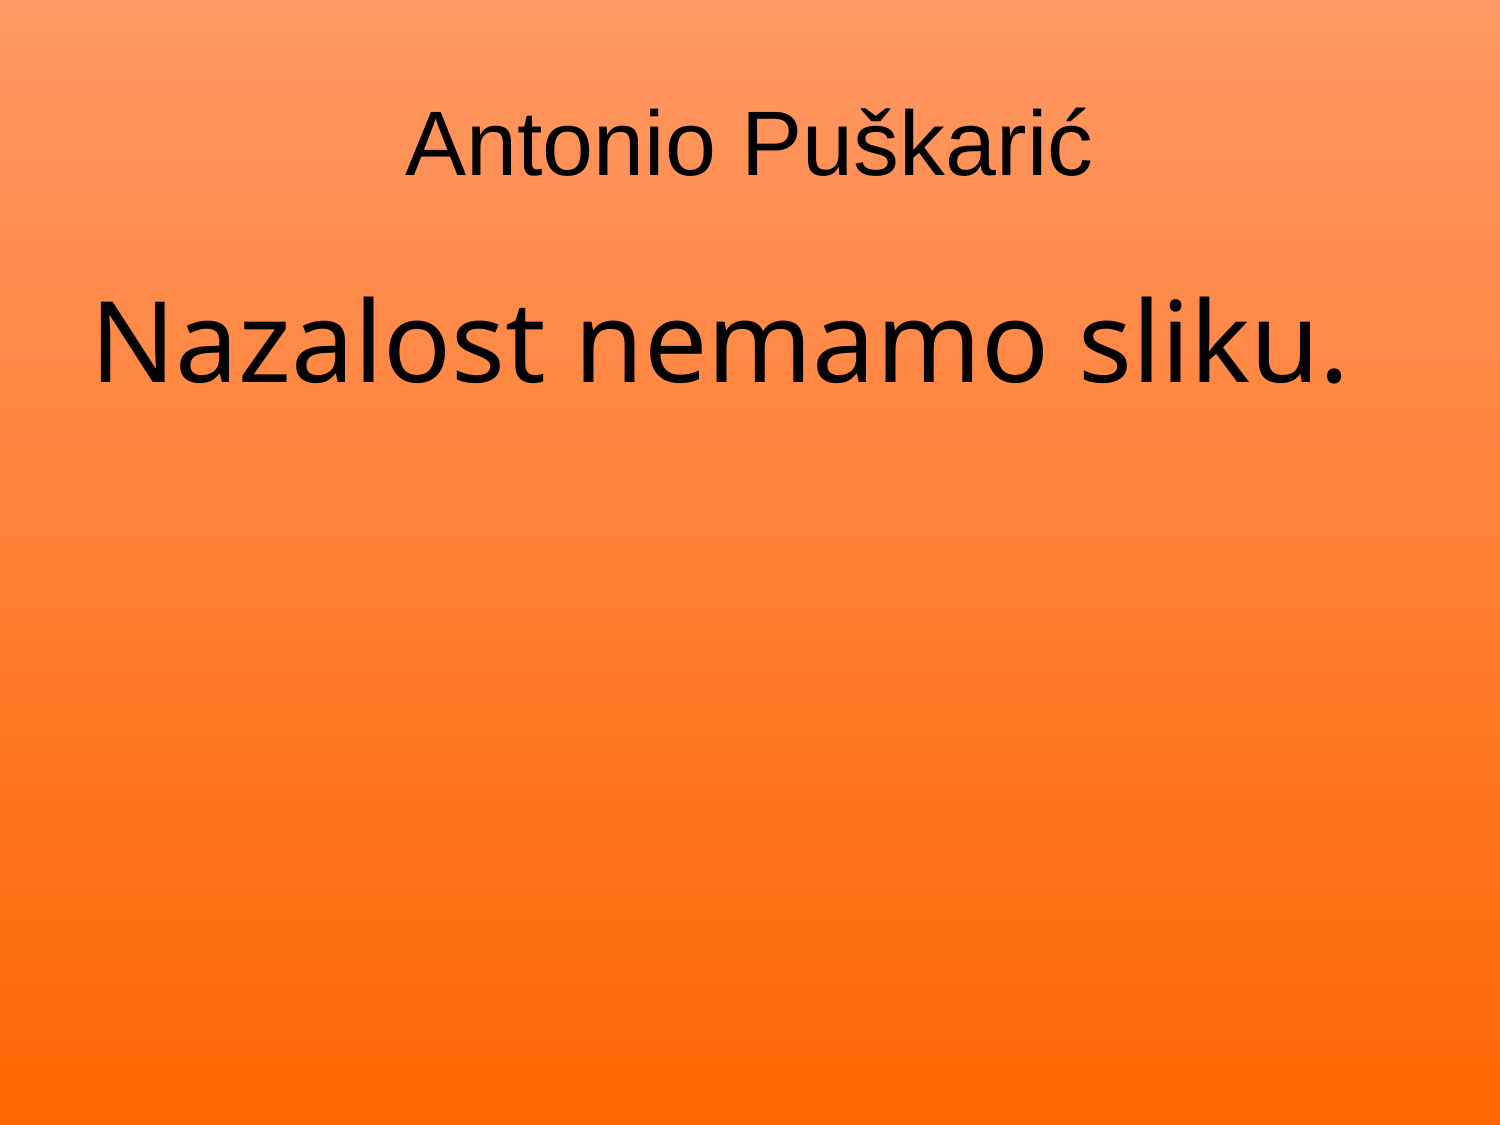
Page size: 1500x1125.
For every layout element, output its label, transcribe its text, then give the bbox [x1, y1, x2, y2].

title Antonio Puškarić [74, 44, 1426, 233]
list Nazalost nemamo sliku. [74, 262, 1426, 1006]
